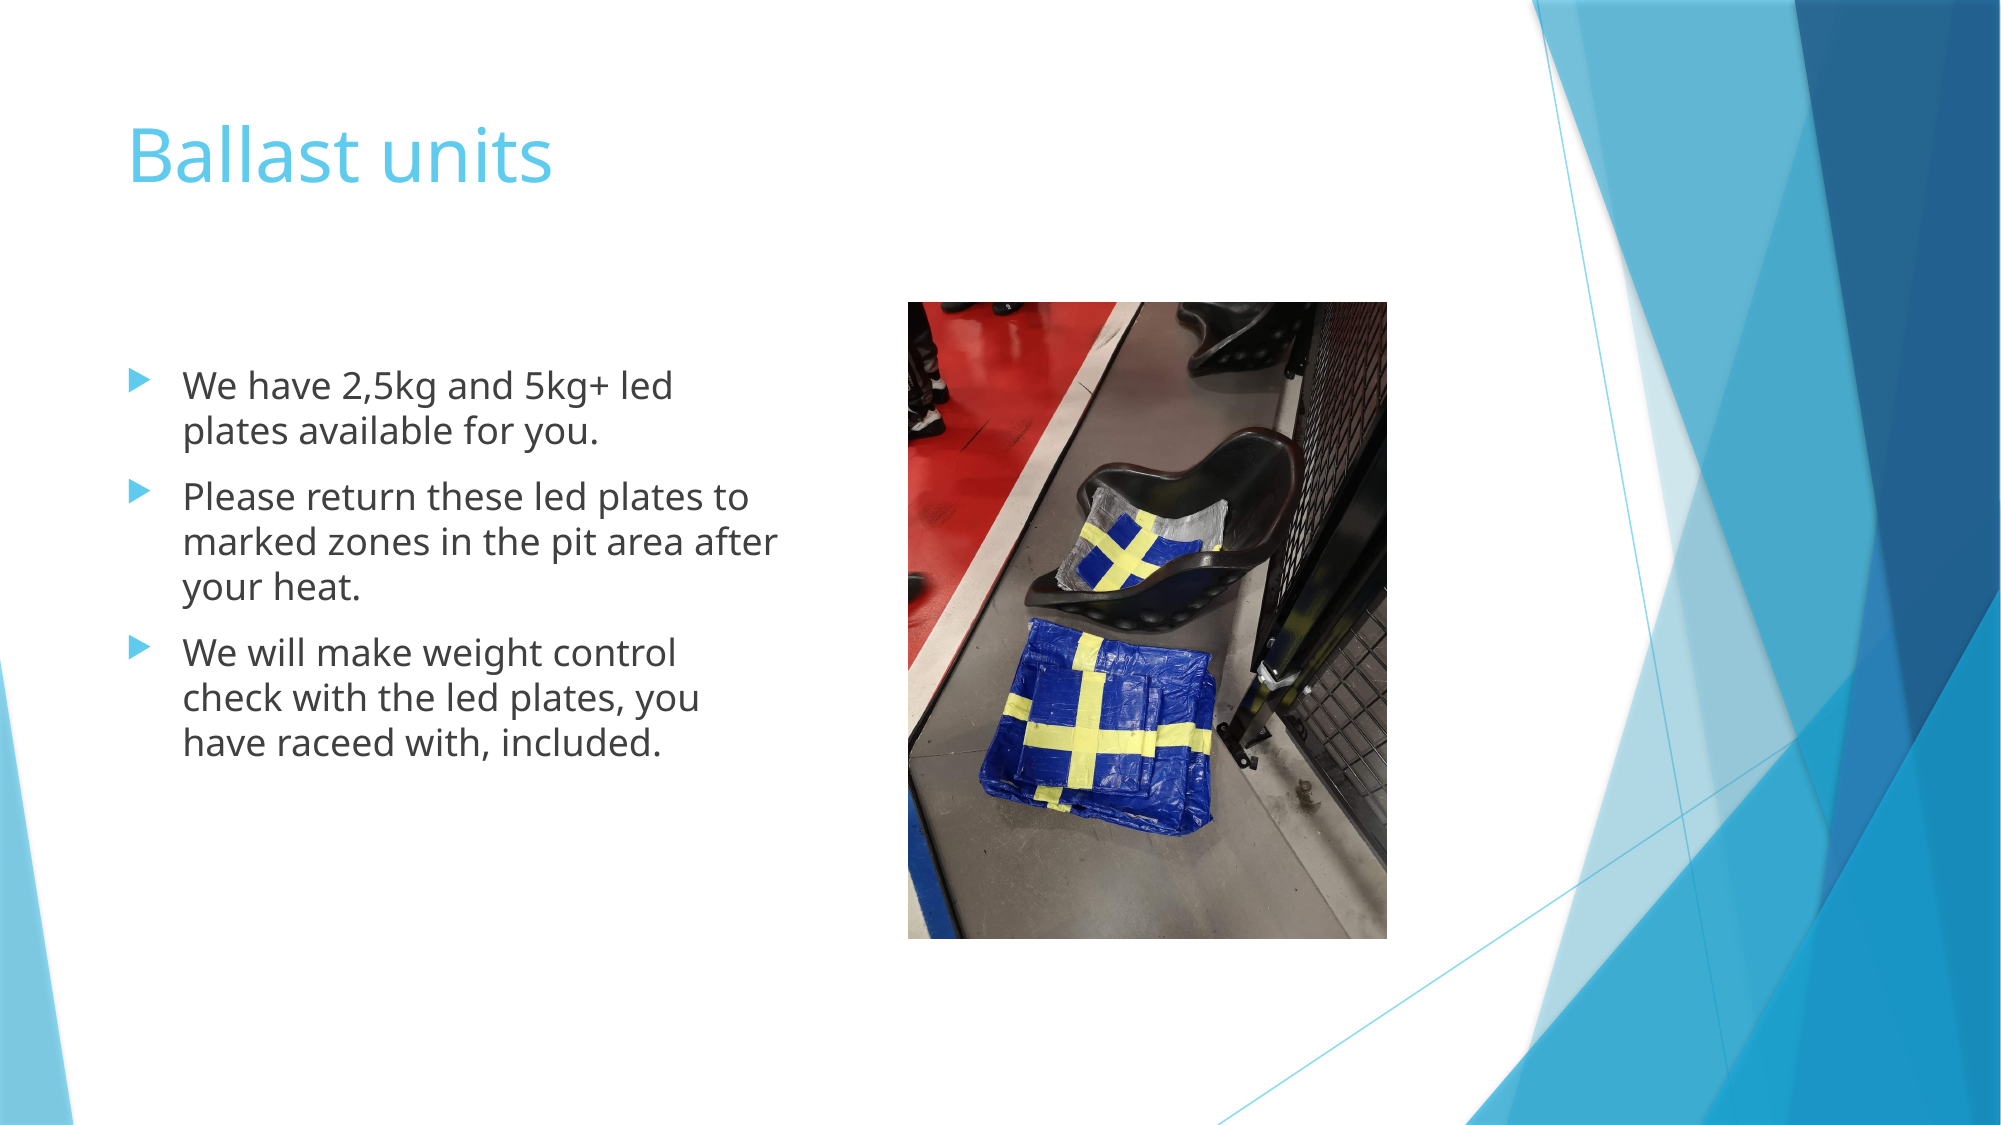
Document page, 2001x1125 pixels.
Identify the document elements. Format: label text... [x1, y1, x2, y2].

title Ballast units [111, 99, 1522, 317]
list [908, 301, 1387, 940]
list We have 2,5kg and 5kg+ led plates available for you. Please return these led plates to marked zones in the pit area after your heat. We will make weight control check with the led plates, you have raceed with, included. [111, 354, 798, 992]
